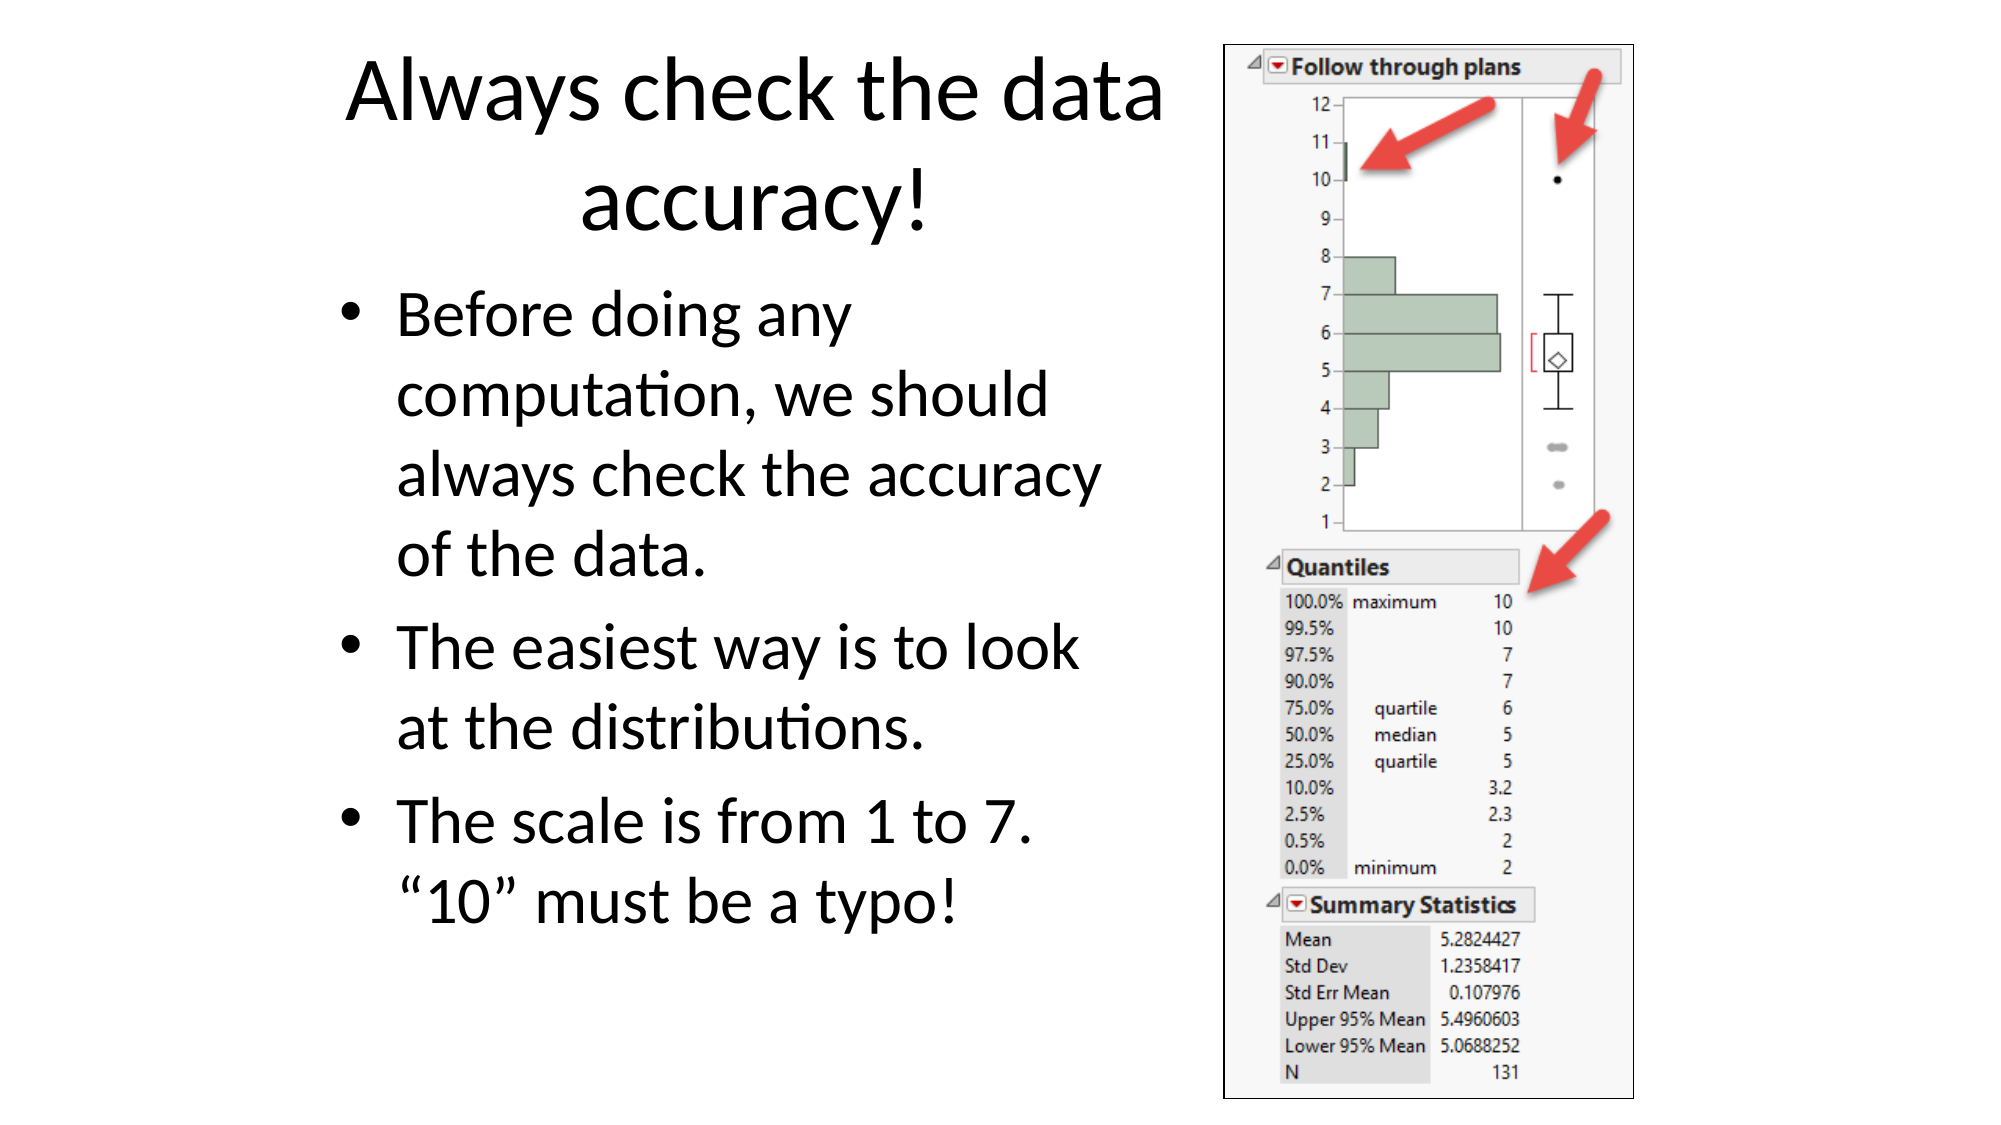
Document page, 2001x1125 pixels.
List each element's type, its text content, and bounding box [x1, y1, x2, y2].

picture [1224, 44, 1633, 1099]
title Always check the data accuracy! [324, 45, 1188, 233]
list Before doing any computation, we should always check the accuracy of the data. The easiest way is to look at the distributions. The scale is from 1 to 7. “10” must be a typo! [324, 262, 1125, 1005]
